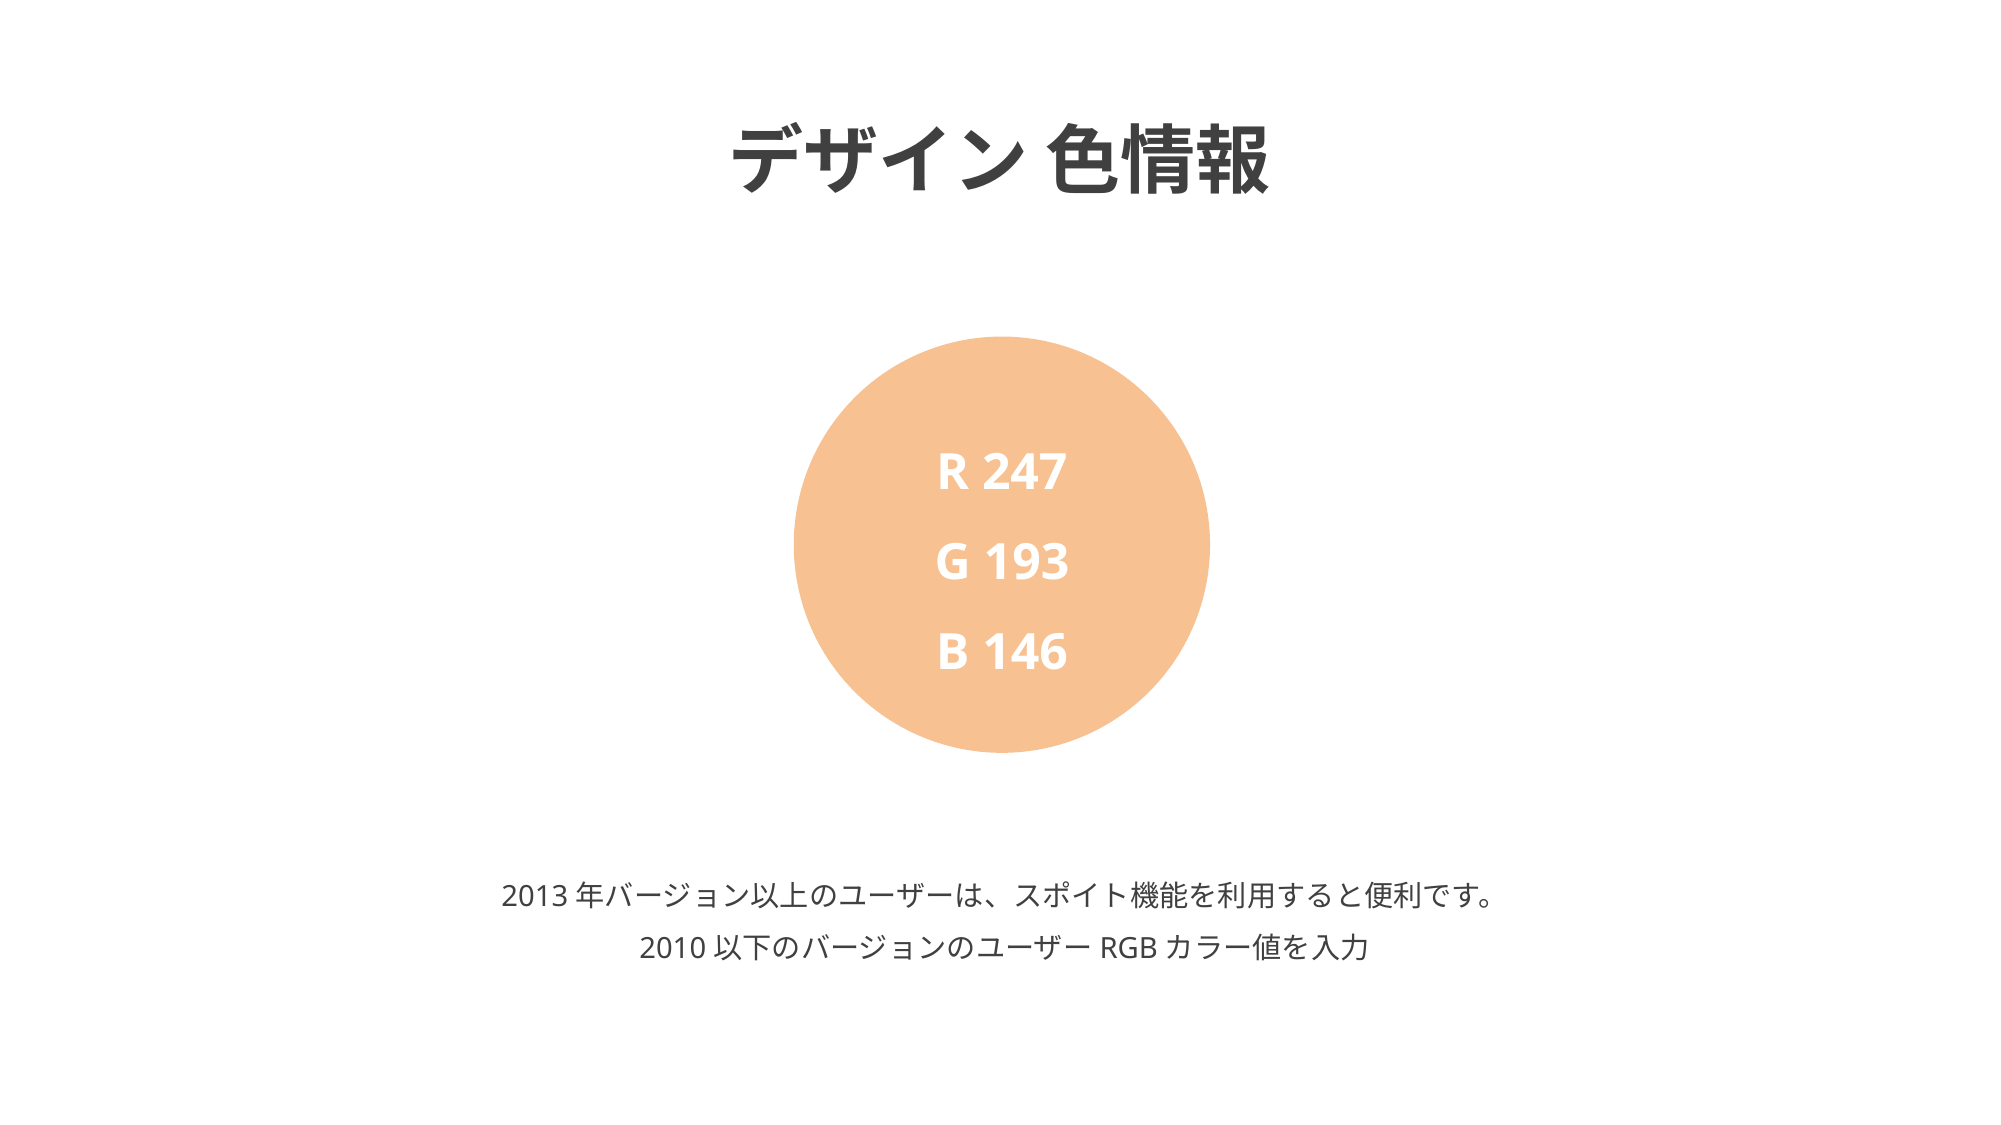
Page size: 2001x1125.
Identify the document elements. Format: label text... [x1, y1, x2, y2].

text_box 2013年バージョン以上のユーザーは、スポイト機能を利用すると便利です。 2010以下のバージョンのユーザーRGBカラー値を入力 [377, 852, 1632, 972]
text_box R 247 G 193 B 146 [792, 335, 1212, 754]
text_box デザイン 色情報 [636, 60, 1364, 210]
